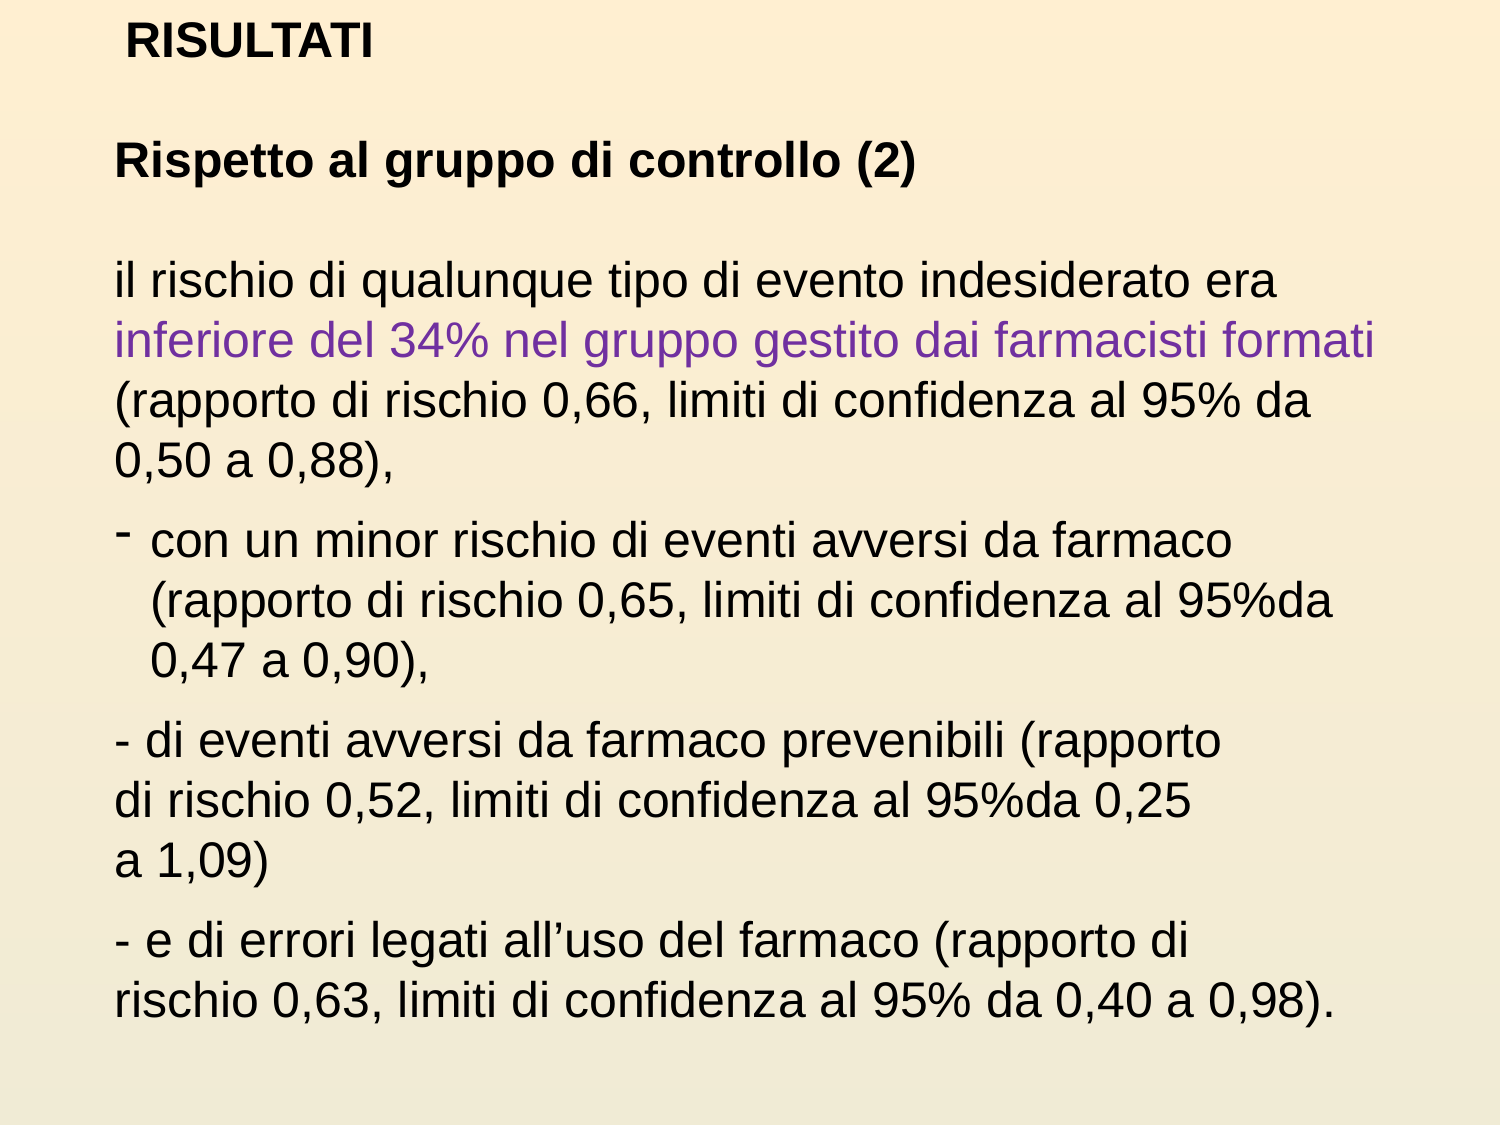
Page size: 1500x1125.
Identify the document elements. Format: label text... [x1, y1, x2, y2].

text_box RISULTATI Rispetto al gruppo di controllo (2) il rischio di qualunque tipo di evento indesiderato era inferiore del 34% nel gruppo gestito dai farmacisti formati (rapporto di rischio 0,66, limiti di confidenza al 95% da 0,50 a 0,88), con un minor rischio di eventi avversi da farmaco (rapporto di rischio 0,65, limiti di confidenza al 95%da 0,47 a 0,90), - di eventi avversi da farmaco prevenibili (rapporto di rischio 0,52, limiti di confidenza al 95%da 0,25 a 1,09) - e di errori legati all’uso del farmaco (rapporto di rischio 0,63, limiti di confidenza al 95% da 0,40 a 0,98). [99, 0, 1400, 1035]
